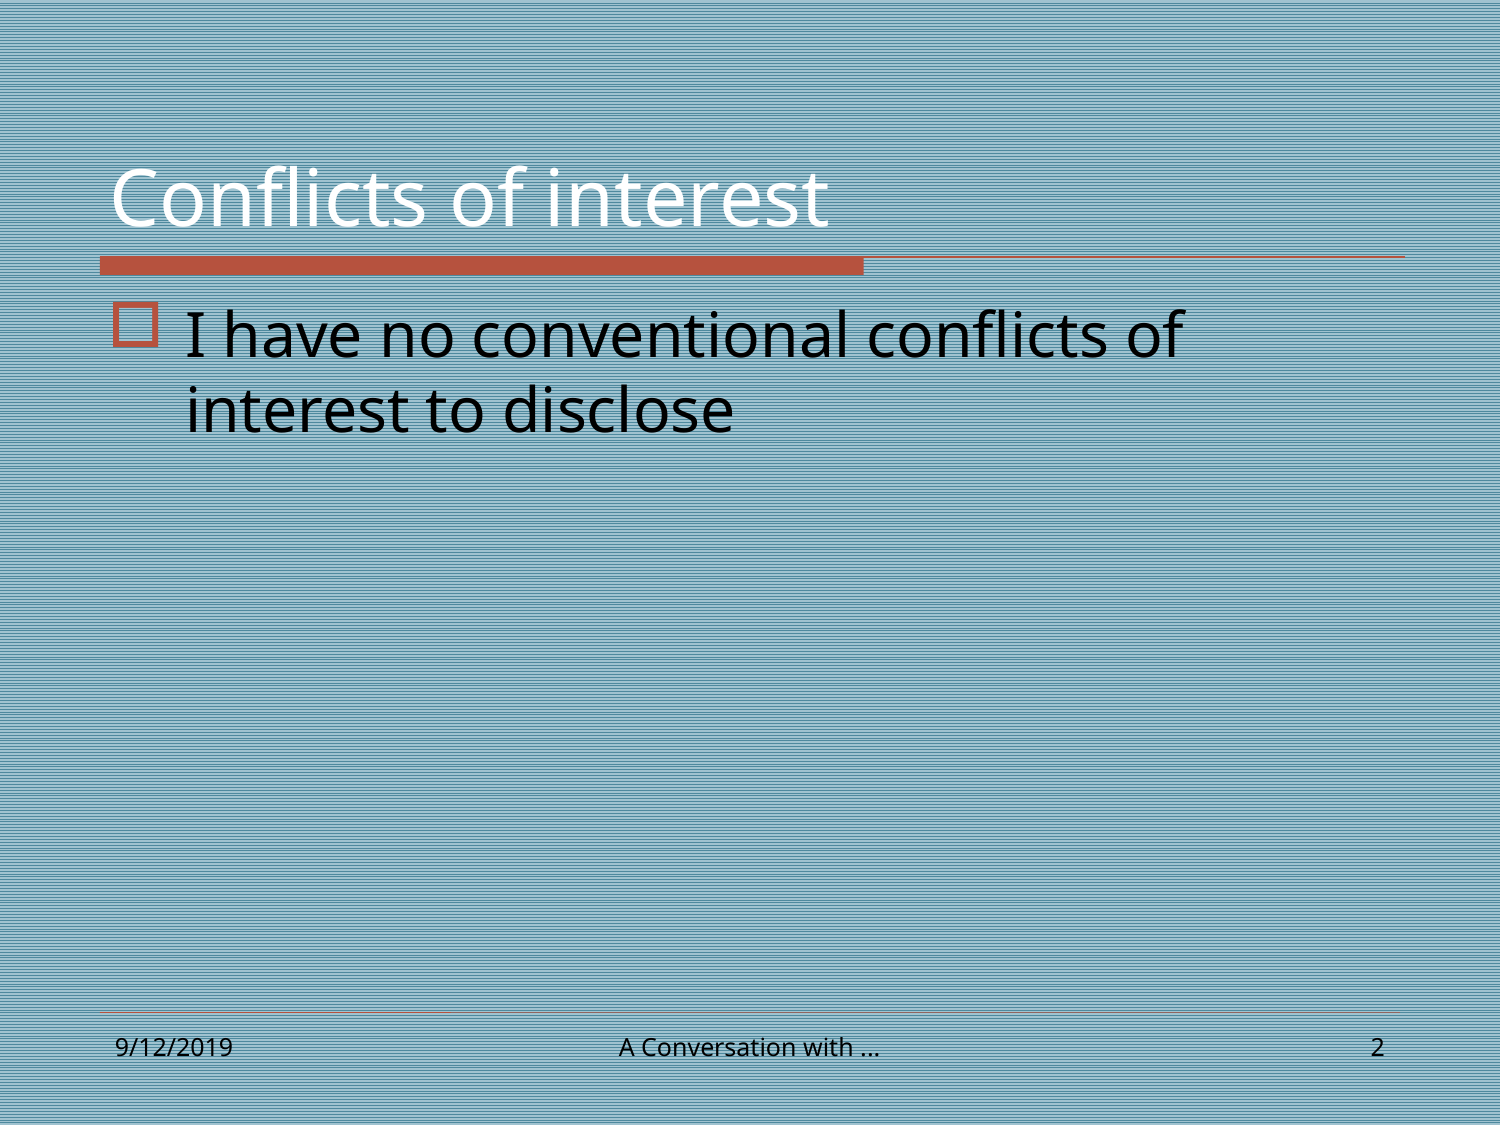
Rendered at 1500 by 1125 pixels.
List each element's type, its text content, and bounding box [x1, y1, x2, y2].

title Conflicts of interest [94, 50, 1407, 250]
list I have no conventional conflicts of interest to disclose [92, 287, 1406, 988]
footer A Conversation with ... [512, 1024, 988, 1103]
slide_number 2 [1074, 1024, 1401, 1103]
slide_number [99, 1024, 426, 1103]
